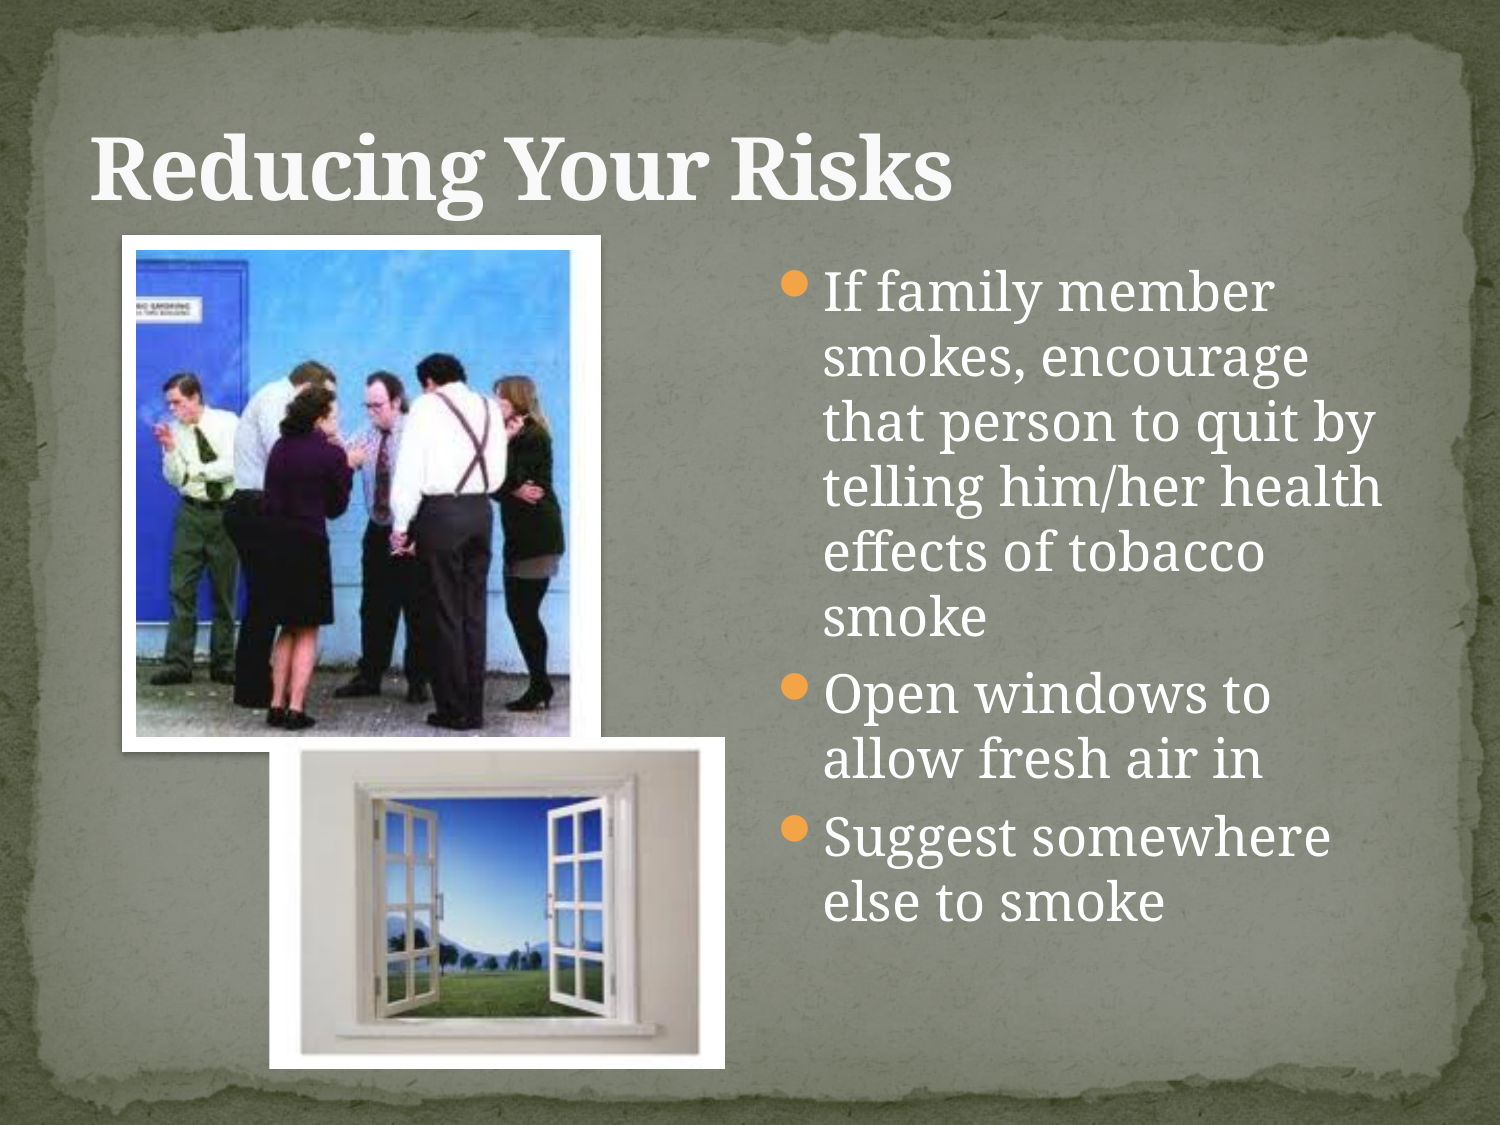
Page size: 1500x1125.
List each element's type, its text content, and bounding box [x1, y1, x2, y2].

picture [136, 250, 725, 1069]
title Reducing Your Risks [74, 24, 1425, 225]
list If family member smokes, encourage that person to quit by telling him/her health effects of tobacco smoke Open windows to allow fresh air in Suggest somewhere else to smoke [762, 249, 1429, 1000]
